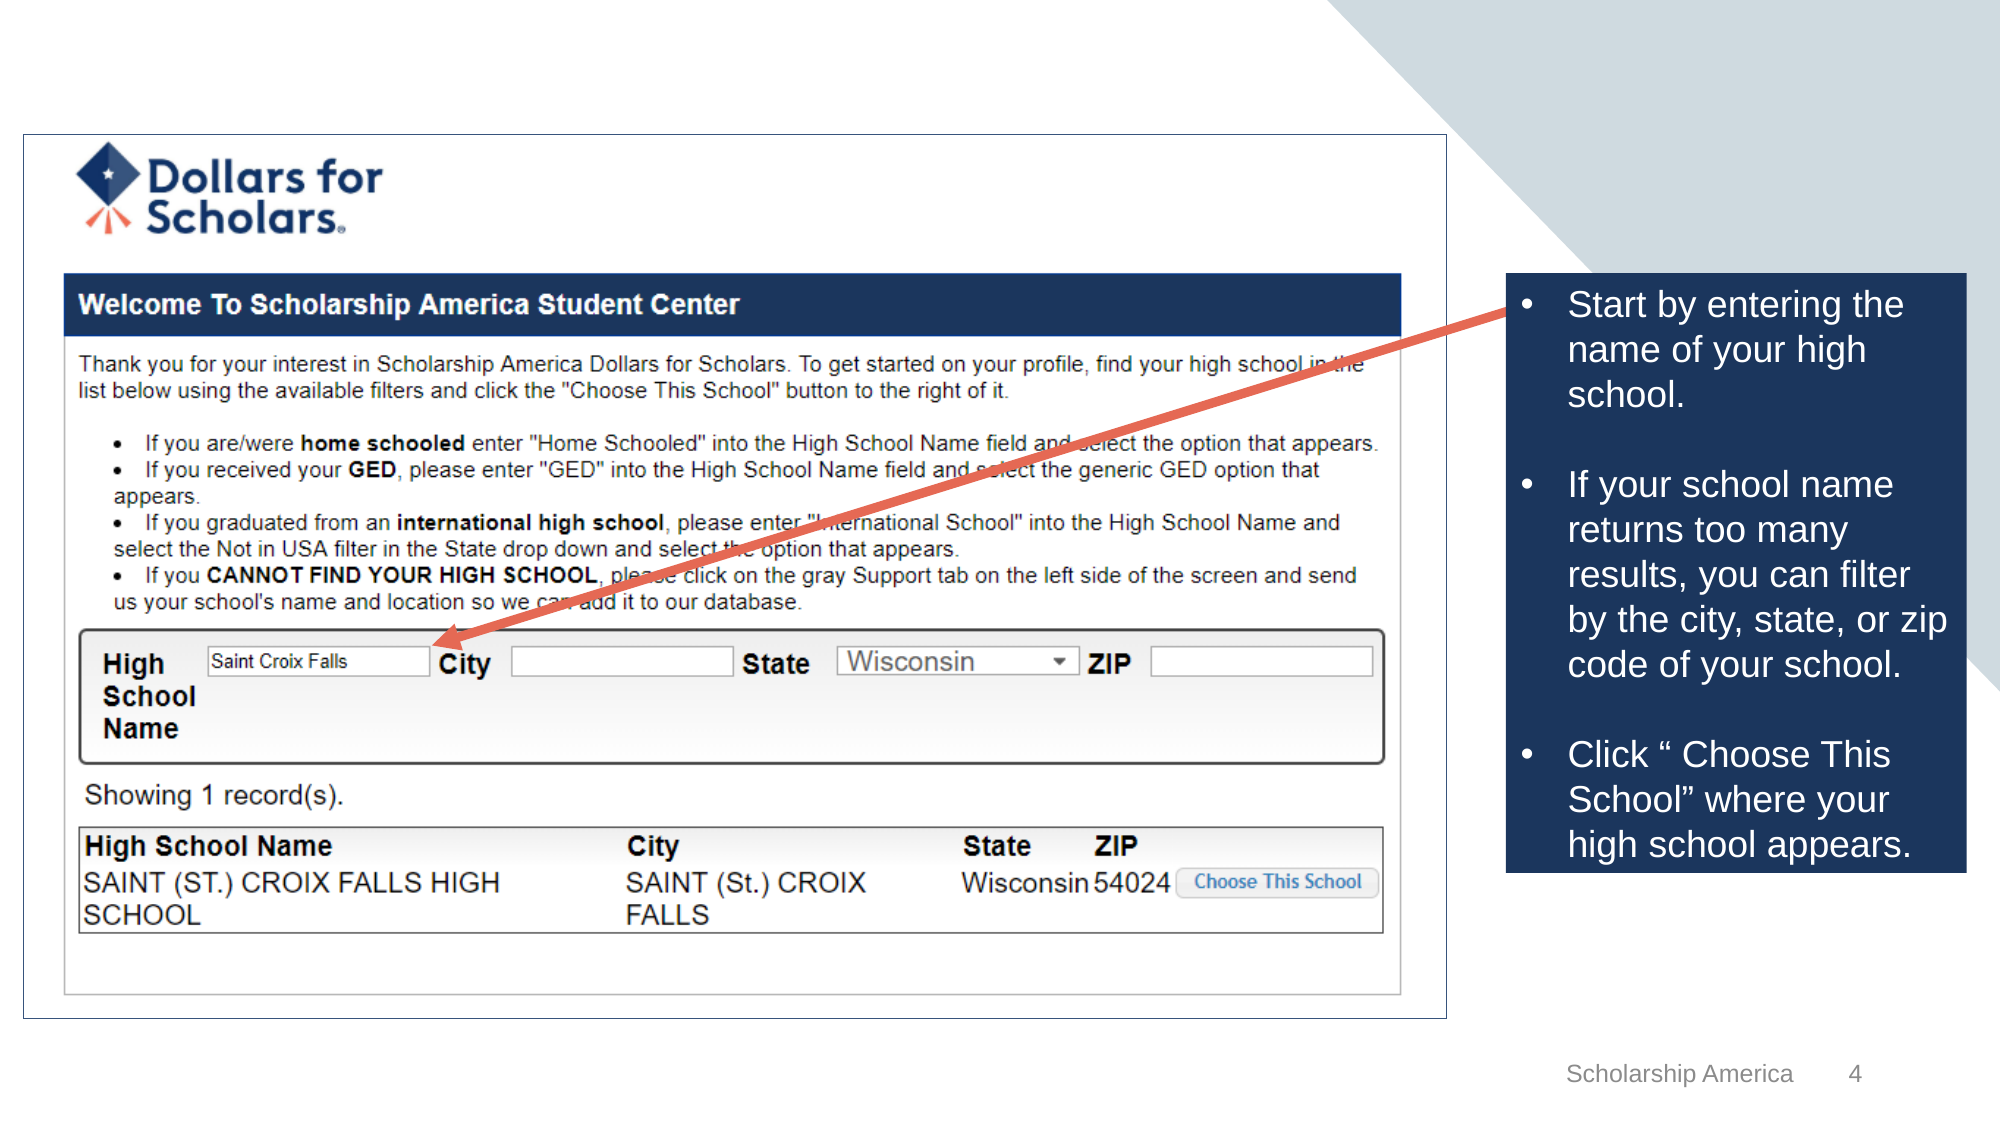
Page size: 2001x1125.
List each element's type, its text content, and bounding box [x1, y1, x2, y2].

footer Scholarship America [1257, 1042, 1795, 1103]
text_box Start by entering the name of your high school. If your school name returns too many results, you can filter by the city, state, or zip code of your school. Click “ Choose This School” where your high school appears. [1505, 273, 1967, 873]
slide_number 4 [1795, 1042, 1863, 1103]
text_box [431, 304, 1530, 646]
picture [23, 134, 1447, 1019]
